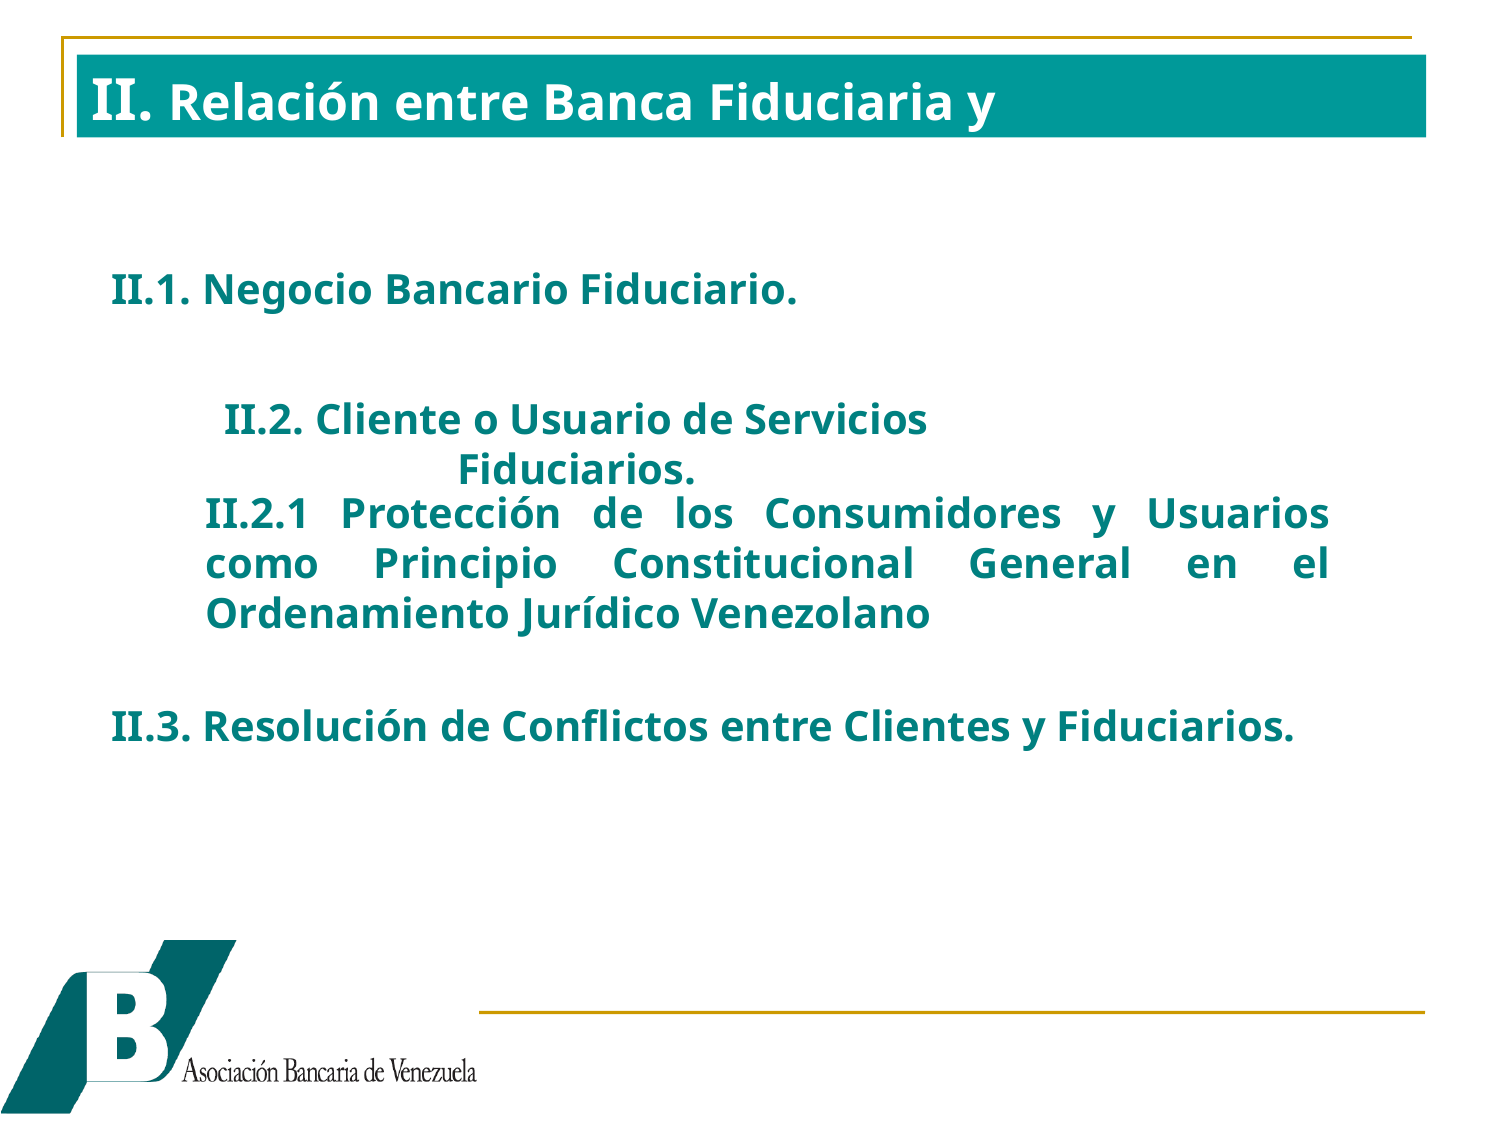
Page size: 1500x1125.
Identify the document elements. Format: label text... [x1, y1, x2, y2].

text_box II.2. Cliente o Usuario de Servicios Fiduciarios. [0, 385, 1069, 501]
text_box II.3. Resolución de Conflictos entre Clientes y Fiduciarios. [0, 692, 1341, 758]
picture [0, 940, 479, 1114]
text_box II.1. Negocio Bancario Fiduciario. [0, 255, 1447, 321]
text_box II.2.1 Protección de los Consumidores y Usuarios como Principio Constitucional General en el Ordenamiento Jurídico Venezolano [41, 479, 1346, 645]
text_box II. Relación entre Banca Fiduciaria y Clientes/Usuarios [76, 54, 1427, 138]
